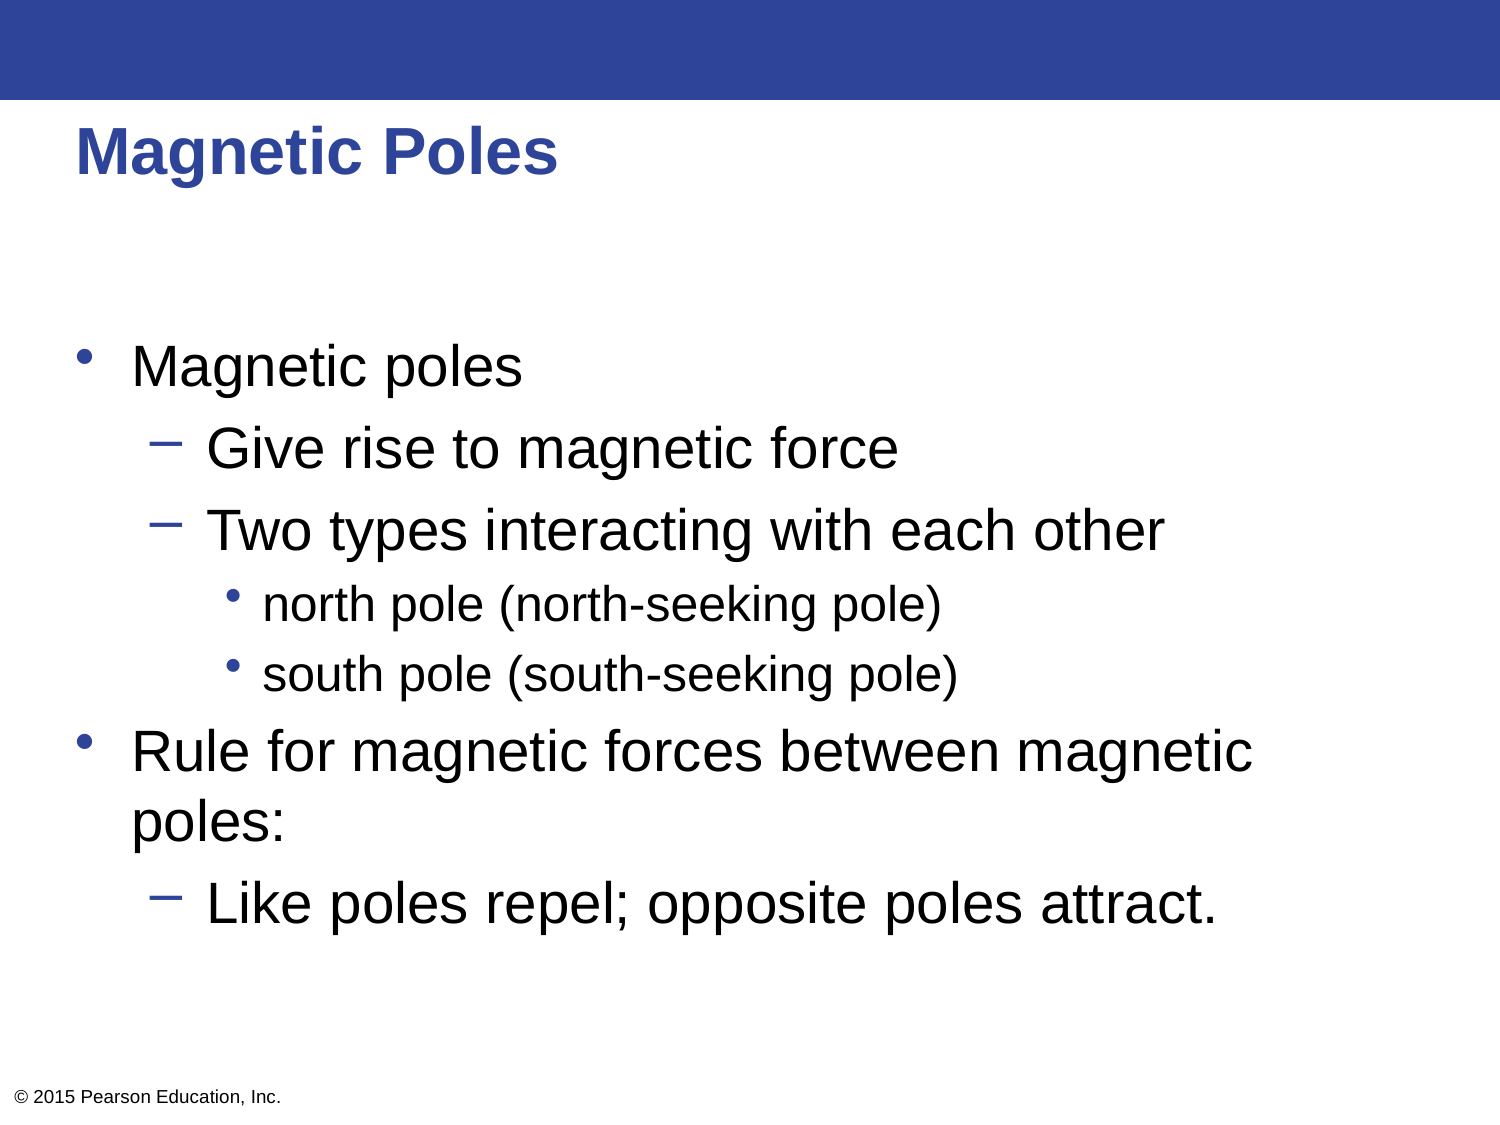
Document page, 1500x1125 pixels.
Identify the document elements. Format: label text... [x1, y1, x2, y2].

list Magnetic poles Give rise to magnetic force Two types interacting with each other north pole (north-seeking pole) south pole (south-seeking pole) Rule for magnetic forces between magnetic poles: Like poles repel; opposite poles attract. [59, 321, 1410, 1085]
footer © 2015 Pearson Education, Inc. [14, 1084, 900, 1115]
title Magnetic Poles [0, 100, 1500, 196]
